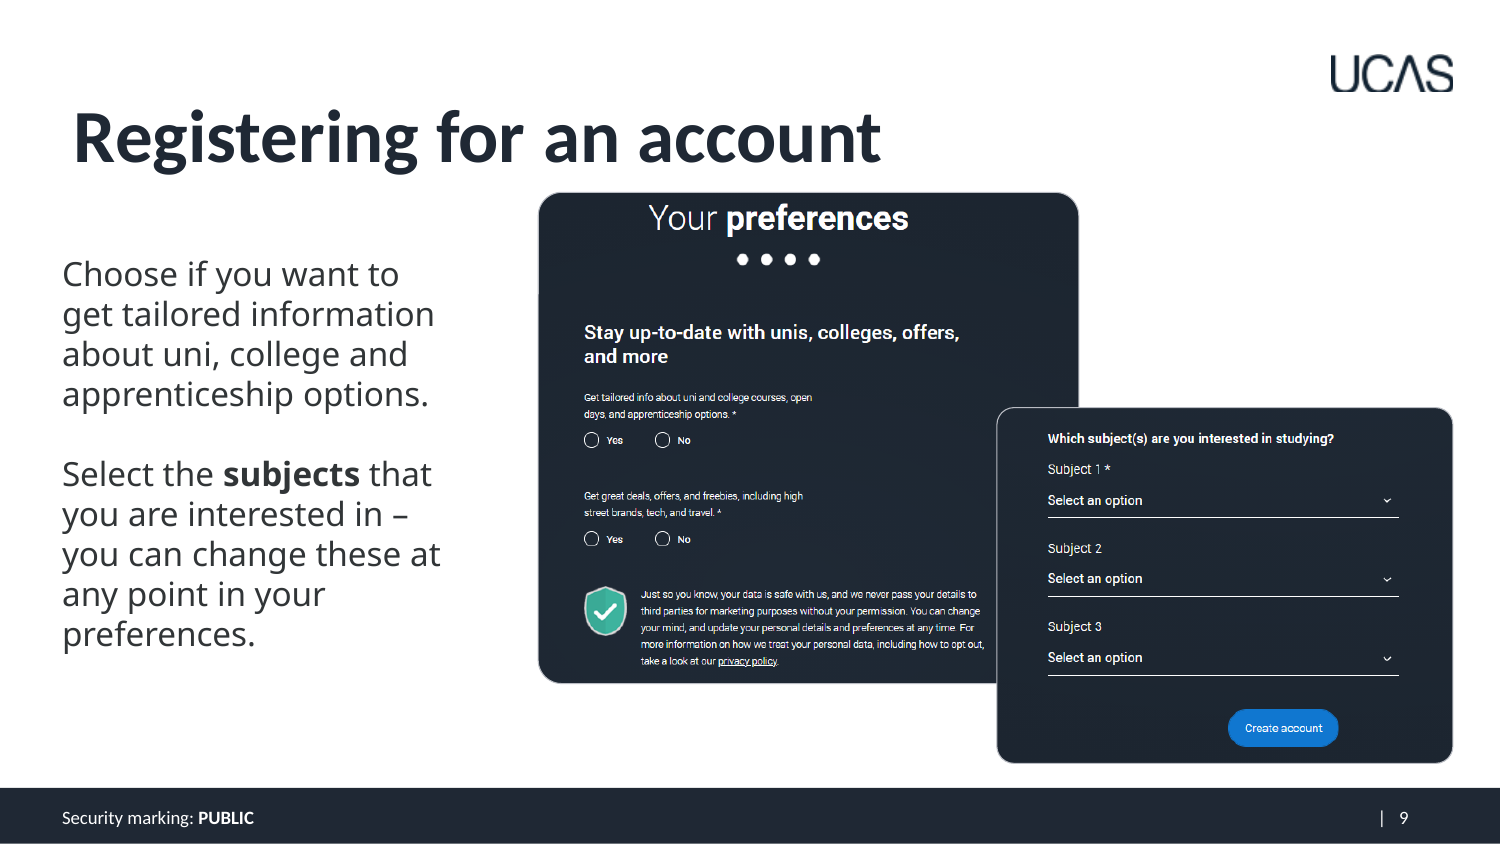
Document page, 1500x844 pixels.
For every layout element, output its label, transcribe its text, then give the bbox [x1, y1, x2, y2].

text_box Choose if you want to get tailored information about uni, college and apprenticeship options. Select the subjects that you are interested in – you can change these at any point in your preferences. [47, 246, 464, 701]
picture [538, 192, 1453, 764]
footer Security marking: PUBLIC [47, 798, 783, 836]
text_box Registering for an account [58, 80, 1209, 186]
slide_number | 9 [1362, 798, 1453, 836]
